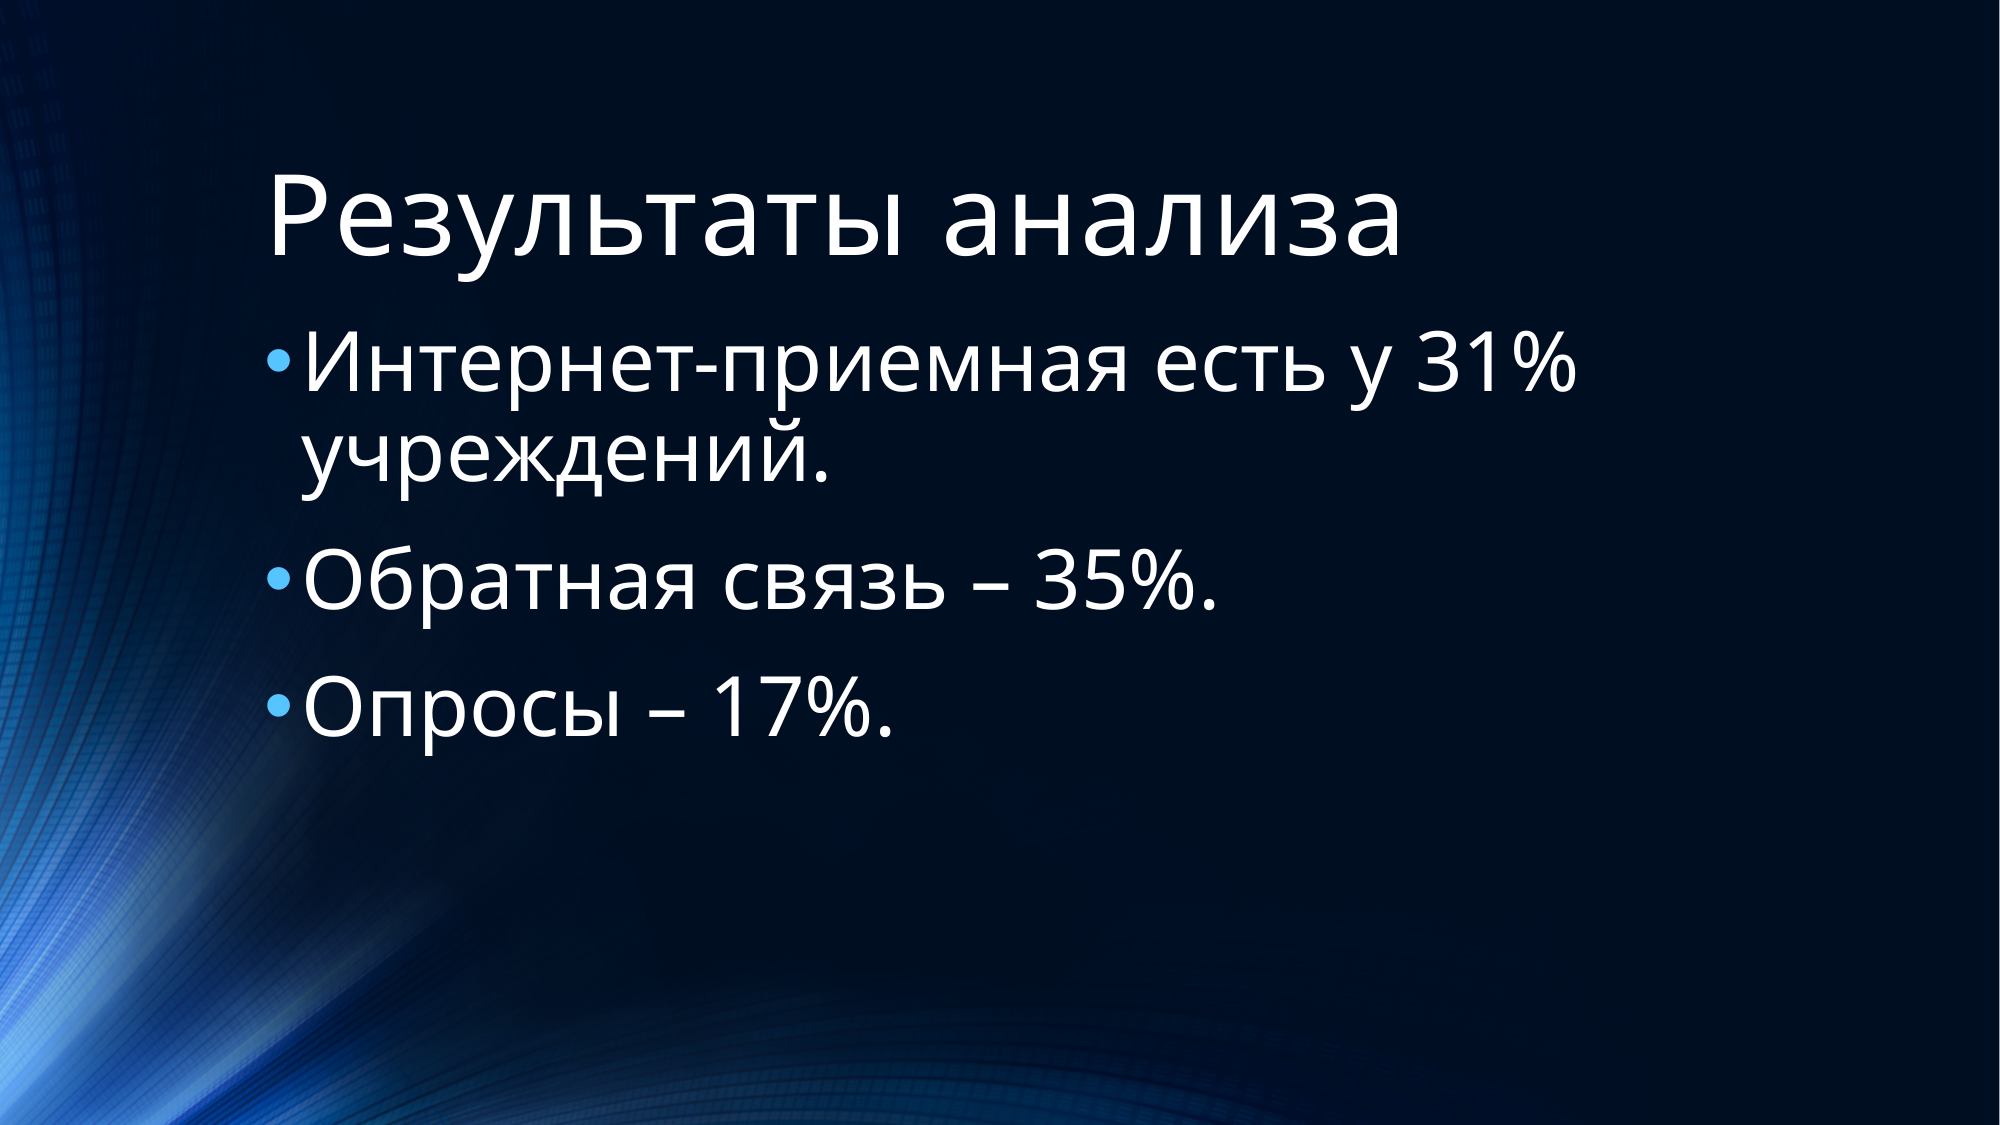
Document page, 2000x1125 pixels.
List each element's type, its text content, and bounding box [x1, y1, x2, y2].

title Результаты анализа [249, 62, 1750, 288]
picture [0, 0, 2000, 1125]
list Интернет-приемная есть у 31% учреждений. Обратная связь – 35%. Опросы – 17%. [249, 312, 1749, 988]
